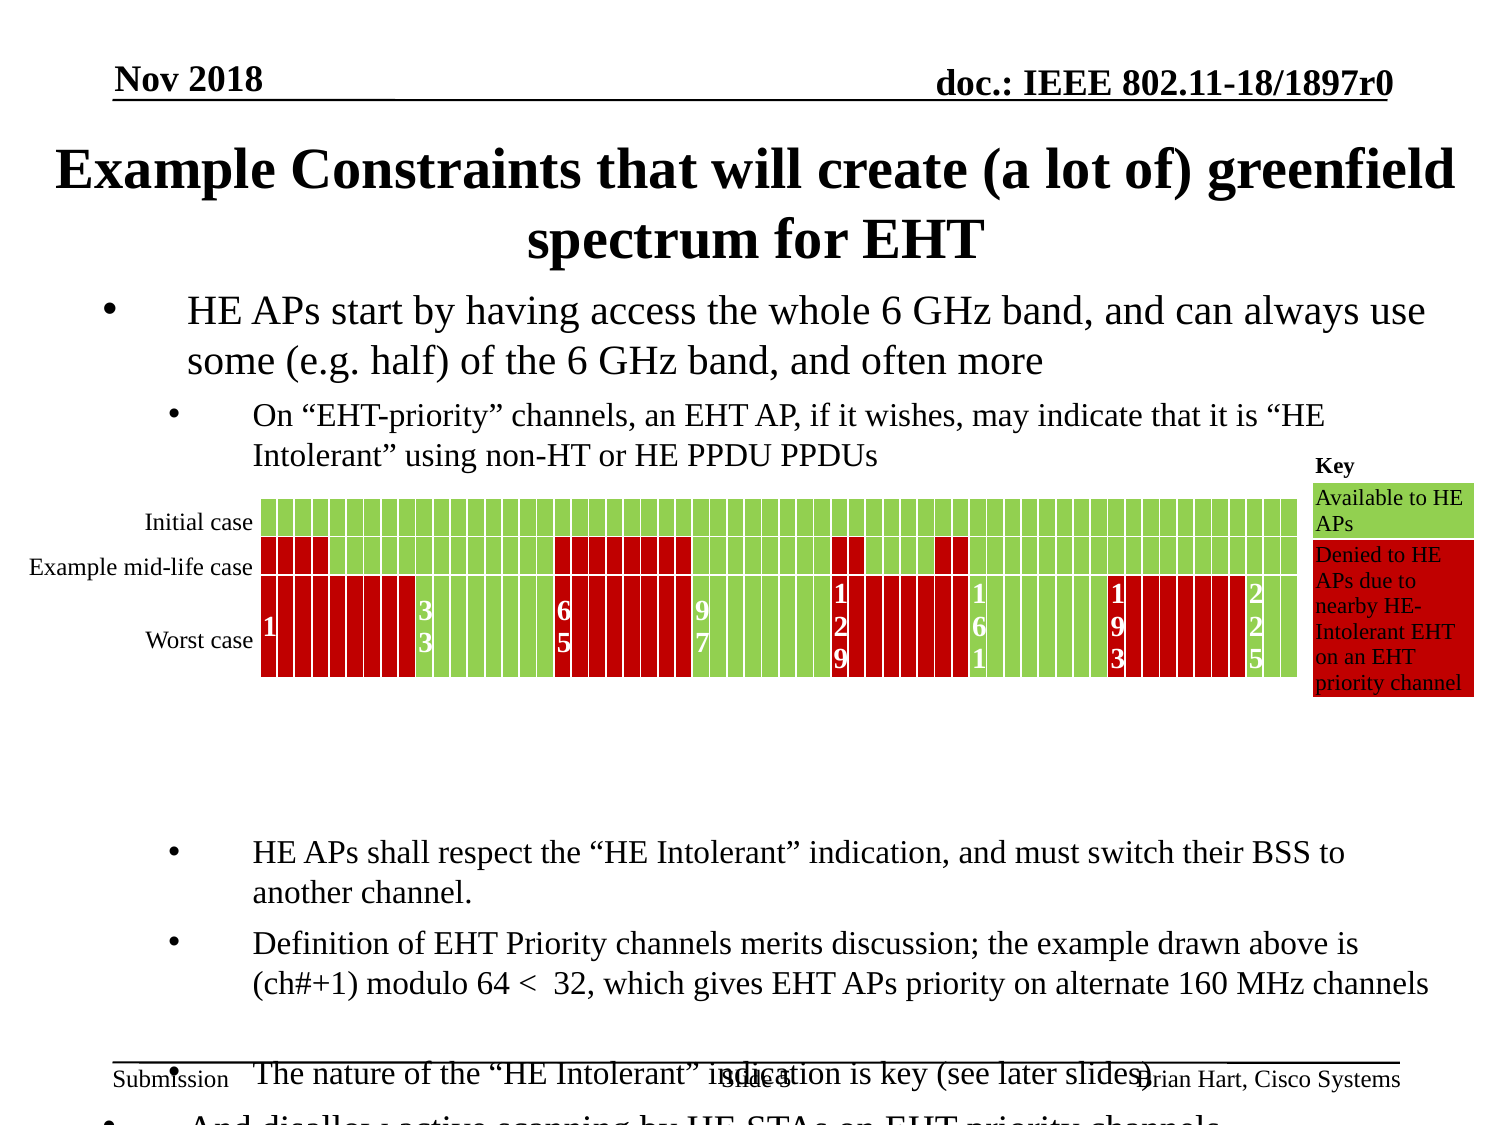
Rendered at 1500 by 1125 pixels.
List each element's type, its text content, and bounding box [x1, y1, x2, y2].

table_header [520, 499, 536, 536]
table_cell [1195, 537, 1211, 574]
table_cell [1126, 576, 1141, 677]
table_header [1160, 499, 1176, 536]
table_cell [434, 537, 449, 574]
table_cell [728, 537, 743, 574]
table_header [1108, 499, 1124, 536]
table_cell Available to HE APs [1313, 483, 1474, 538]
table_header [953, 499, 968, 536]
table_header [814, 499, 830, 536]
table_cell [537, 537, 553, 574]
table_cell 193 [1108, 576, 1124, 677]
table_cell [866, 537, 882, 574]
table_cell [330, 576, 345, 677]
table_cell [607, 537, 622, 574]
table_header [1264, 499, 1280, 536]
table_cell [745, 576, 761, 677]
table_cell [295, 576, 311, 677]
table_header [434, 499, 449, 536]
table_header [555, 499, 570, 536]
table_cell [1281, 576, 1297, 677]
table_cell [399, 576, 415, 677]
table_header [1005, 499, 1020, 536]
table_header [1247, 499, 1262, 536]
table_cell [832, 537, 847, 574]
table_cell [641, 576, 657, 677]
table_cell [710, 576, 726, 677]
table_cell [659, 537, 674, 574]
table_cell [676, 576, 691, 677]
table_cell [1264, 576, 1280, 677]
table_cell [1230, 537, 1245, 574]
table_cell [1264, 537, 1280, 574]
table_cell [261, 537, 276, 574]
table_cell [1178, 576, 1193, 677]
table_cell [987, 576, 1003, 677]
table_cell [364, 576, 380, 677]
table_cell 225 [1247, 576, 1262, 677]
table_header [780, 499, 795, 536]
table_cell [382, 576, 397, 677]
table_cell [1212, 576, 1228, 677]
list HE APs start by having access the whole 6 GHz band, and can always use some (e.g. half) of the 6 GHz band, and often more On “EHT-priority” channels, an EHT AP, if it wishes, may indicate that it is “HE Intolerant” using non-HT or HE PPDU PPDUs HE APs shall respect the “HE Intolerant” indication, and must switch their BSS to another channel. Definition of EHT Priority channels merits discussion; the example drawn above is (ch#+1) modulo 64 < 32, which gives EHT APs priority on alternate 160 MHz channels The nature of the “HE Intolerant” indication is key (see later slides) And disallow active scanning by HE STAs on EHT-priority channels [87, 274, 1451, 951]
table_header [797, 499, 813, 536]
table_header [486, 499, 501, 536]
table_cell [676, 537, 691, 574]
table_header [607, 499, 622, 536]
table_header [849, 499, 864, 536]
table_header [295, 499, 311, 536]
table_header [1212, 499, 1228, 536]
table_cell [382, 537, 397, 574]
table_header [866, 499, 882, 536]
table_cell [1091, 537, 1107, 574]
table_cell [330, 537, 345, 574]
footer Brian Hart, Cisco Systems [878, 1061, 1402, 1093]
table_header [313, 499, 328, 536]
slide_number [114, 54, 423, 100]
table_cell [572, 537, 588, 574]
table_header [589, 499, 605, 536]
table_cell [624, 576, 640, 677]
table_cell [1230, 576, 1245, 677]
table_cell 1 [261, 576, 276, 677]
table_cell [780, 537, 795, 574]
table_cell [1143, 537, 1159, 574]
table_header [399, 499, 415, 536]
table_cell [1039, 576, 1055, 677]
table_cell [1212, 537, 1228, 574]
table_cell [486, 576, 501, 677]
table_cell 33 [416, 576, 432, 677]
table_cell [468, 537, 484, 574]
table_header Initial case [10, 501, 255, 543]
title Example Constraints that will create (a lot of) greenfield spectrum for EHT [37, 112, 1476, 288]
table_header [693, 499, 709, 536]
table_cell [884, 537, 899, 574]
table_cell [416, 537, 432, 574]
table_cell [1091, 576, 1107, 677]
table_header [451, 499, 466, 536]
table_cell 97 [693, 576, 709, 677]
table_cell [295, 537, 311, 574]
table_cell [1074, 576, 1089, 677]
table_cell 129 [832, 576, 847, 677]
table_cell [1005, 537, 1020, 574]
table_header [261, 499, 276, 536]
table_cell [1039, 537, 1055, 574]
table_header [901, 499, 916, 536]
table_cell [486, 537, 501, 574]
table_header [1126, 499, 1141, 536]
table_header [1022, 499, 1037, 536]
table_cell [1057, 537, 1072, 574]
table_cell [987, 537, 1003, 574]
table_header [1178, 499, 1193, 536]
table_header [382, 499, 397, 536]
table_header [762, 499, 778, 536]
table_cell [434, 576, 449, 677]
table_cell [1108, 537, 1124, 574]
table_header [1143, 499, 1159, 536]
table_cell [1057, 576, 1072, 677]
table_cell [918, 537, 934, 574]
table_cell [503, 537, 518, 574]
table_header [1074, 499, 1089, 536]
table_cell [797, 537, 813, 574]
table_cell [953, 576, 968, 677]
table_cell [1022, 537, 1037, 574]
table_cell [918, 576, 934, 677]
table_cell [1160, 537, 1176, 574]
table_header [832, 499, 847, 536]
table_cell [589, 537, 605, 574]
table_header Key [1313, 451, 1474, 481]
table_cell [1005, 576, 1020, 677]
table_header [659, 499, 674, 536]
table_header [745, 499, 761, 536]
table_cell [814, 576, 830, 677]
table_cell [572, 576, 588, 677]
table_cell [451, 576, 466, 677]
table_cell [849, 576, 864, 677]
table_cell [901, 576, 916, 677]
table_header [416, 499, 432, 536]
table_cell [935, 537, 951, 574]
table_cell [607, 576, 622, 677]
table_cell [1160, 576, 1176, 677]
table_header [710, 499, 726, 536]
table_cell [589, 576, 605, 677]
table_cell 65 [555, 576, 570, 677]
table_cell [849, 537, 864, 574]
table_cell [935, 576, 951, 677]
table_cell [503, 576, 518, 677]
table_header [676, 499, 691, 536]
table_cell Denied to HE APs due to nearby HE-Intolerant EHT on an EHT priority channel [1313, 540, 1474, 697]
table_header [1281, 499, 1297, 536]
table_header [935, 499, 951, 536]
table_header [1195, 499, 1211, 536]
table_header [330, 499, 345, 536]
table_cell [537, 576, 553, 677]
table_cell [1178, 537, 1193, 574]
table_header [918, 499, 934, 536]
table_cell [953, 537, 968, 574]
table_header [987, 499, 1003, 536]
table_header [970, 499, 986, 536]
table_cell [451, 537, 466, 574]
table_cell [745, 537, 761, 574]
table_cell [728, 576, 743, 677]
table_cell [278, 576, 293, 677]
table_cell [399, 537, 415, 574]
table_cell [364, 537, 380, 574]
table_cell [468, 576, 484, 677]
table_header [503, 499, 518, 536]
table_header [1230, 499, 1245, 536]
table_cell [814, 537, 830, 574]
table_header [278, 499, 293, 536]
table_cell [659, 576, 674, 677]
table_cell [1143, 576, 1159, 677]
table_header [884, 499, 899, 536]
table_cell [641, 537, 657, 574]
table_cell [1074, 537, 1089, 574]
table_header [347, 499, 363, 536]
table_header [1091, 499, 1107, 536]
table_cell [866, 576, 882, 677]
table_cell [624, 537, 640, 574]
table_header [572, 499, 588, 536]
table_header [537, 499, 553, 536]
table_cell [710, 537, 726, 574]
table_cell [278, 537, 293, 574]
table_cell [555, 537, 570, 574]
table_cell [1195, 576, 1211, 677]
table_cell [1126, 537, 1141, 574]
table_cell [901, 537, 916, 574]
table_header [1039, 499, 1055, 536]
table_cell [970, 537, 986, 574]
table_cell [520, 537, 536, 574]
table_cell [1281, 537, 1297, 574]
table_header [641, 499, 657, 536]
table_cell [520, 576, 536, 677]
table_cell [313, 537, 328, 574]
table_cell [347, 576, 363, 677]
table_header [624, 499, 640, 536]
table_cell [762, 537, 778, 574]
table_header [1057, 499, 1072, 536]
table_cell [1022, 576, 1037, 677]
table_cell [884, 576, 899, 677]
table_cell Worst case [10, 592, 255, 689]
table_cell [762, 576, 778, 677]
table_header [364, 499, 380, 536]
table_cell [693, 537, 709, 574]
table_header [468, 499, 484, 536]
table_cell Example mid-life case [10, 545, 255, 590]
table_cell 161 [970, 576, 986, 677]
table_cell [313, 576, 328, 677]
table_cell [797, 576, 813, 677]
table_cell [780, 576, 795, 677]
slide_number Slide 5 [712, 1061, 800, 1123]
table_cell [1247, 537, 1262, 574]
table_cell [347, 537, 363, 574]
table_header [728, 499, 743, 536]
